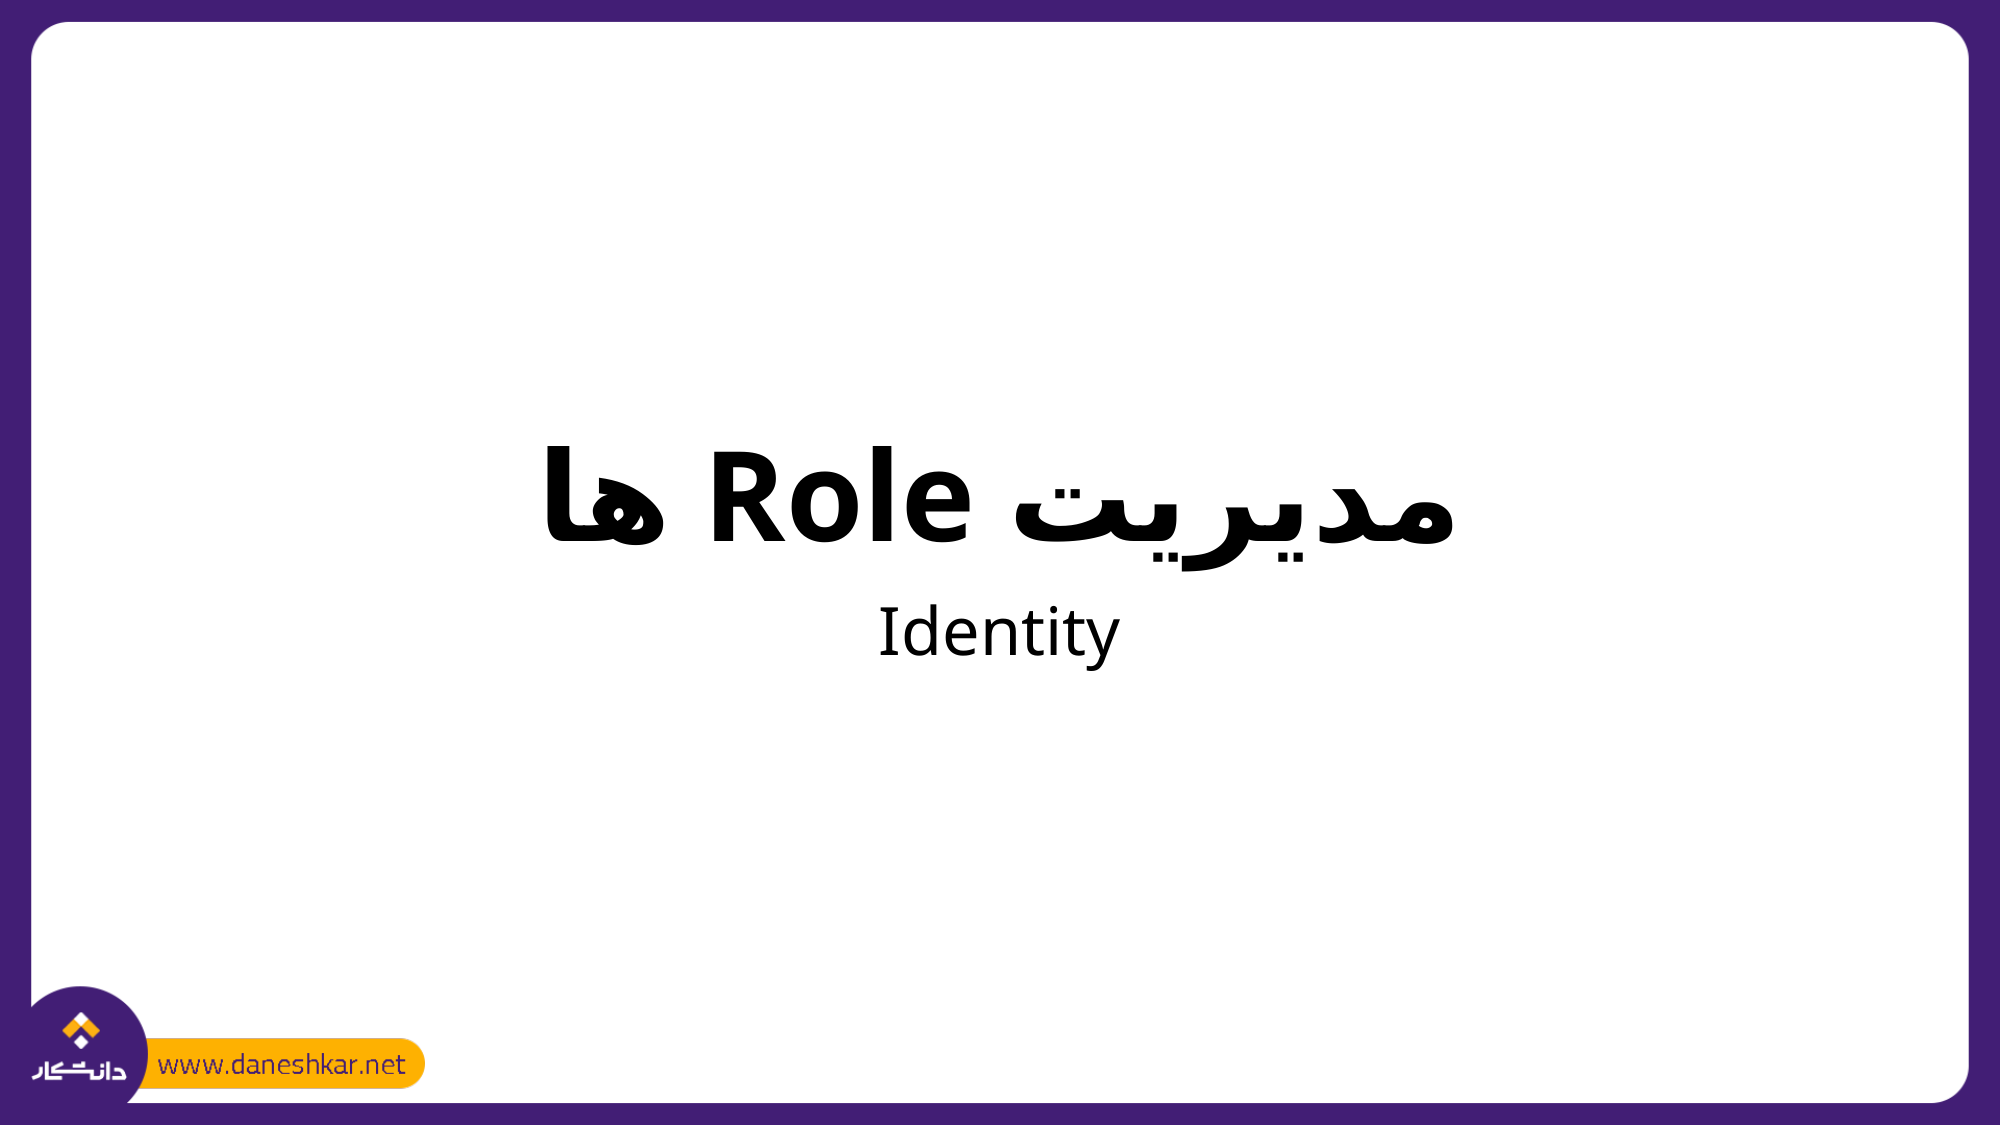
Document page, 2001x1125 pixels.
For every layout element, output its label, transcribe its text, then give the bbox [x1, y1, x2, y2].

subtitle Identity [249, 590, 1750, 863]
picture [0, 0, 2000, 1125]
title مدیریت Role ها [249, 184, 1750, 576]
